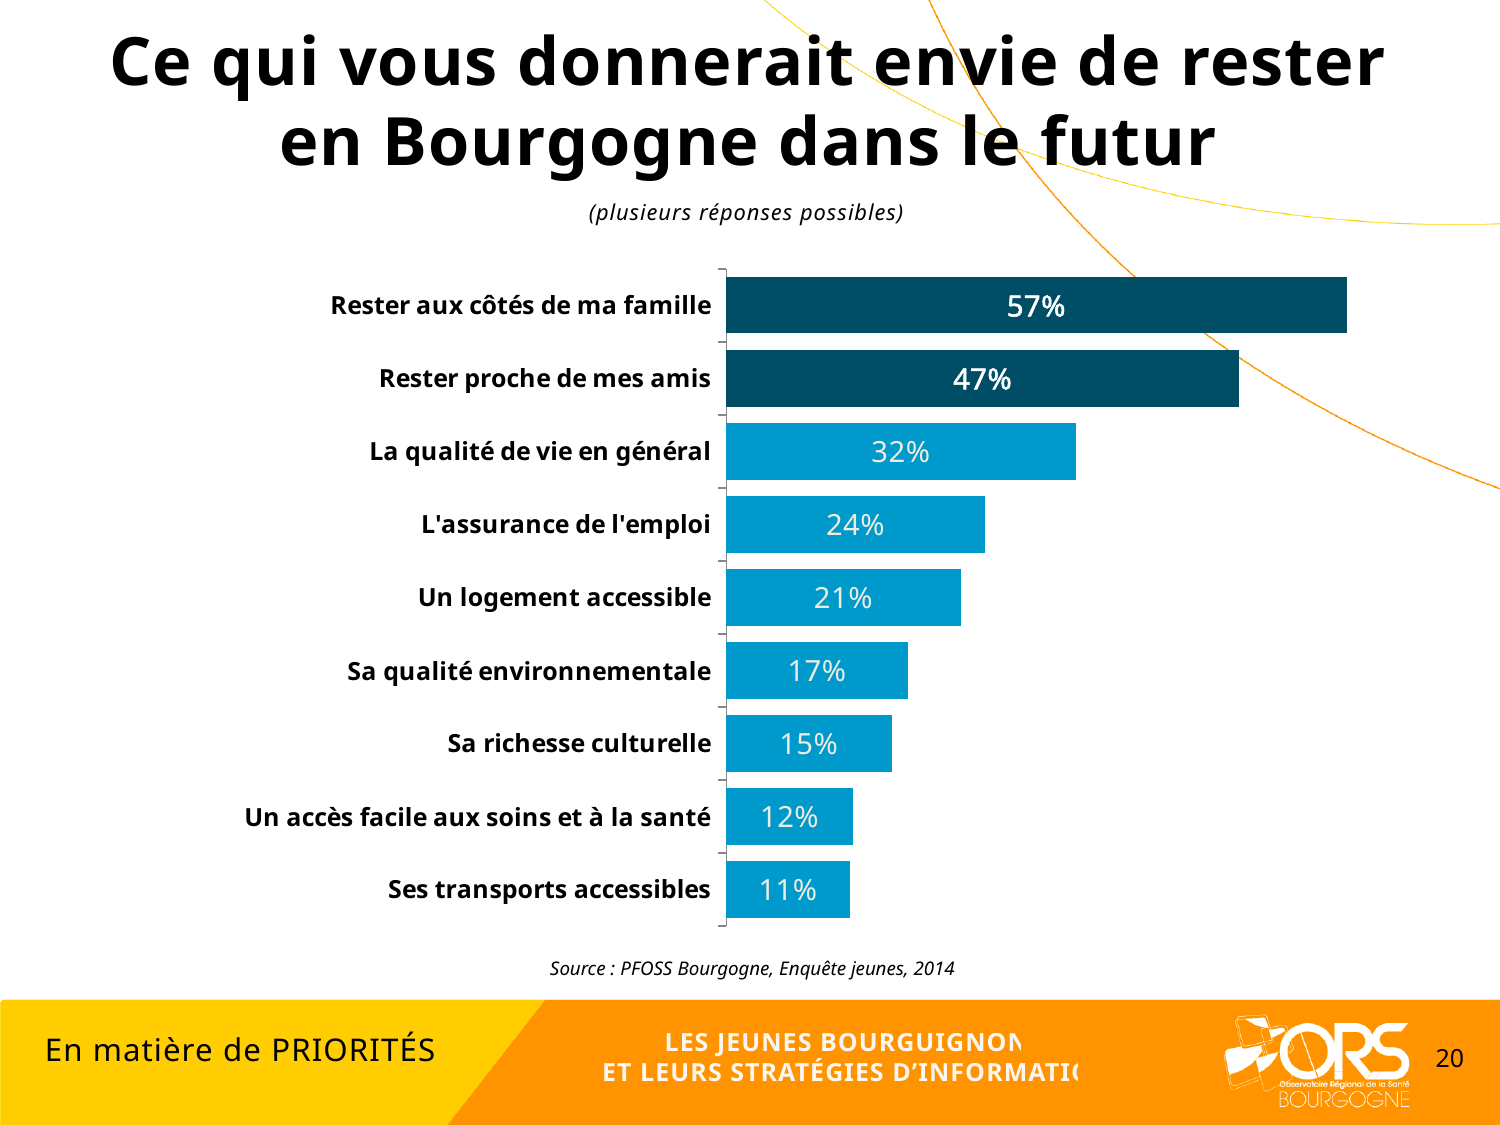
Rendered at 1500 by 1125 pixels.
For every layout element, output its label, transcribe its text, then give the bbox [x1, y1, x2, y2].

chart [58, 245, 1466, 950]
picture [0, 0, 1500, 1125]
text_box LES JEUNES BOURGUIGNONS ET LEURS STRATÉGIES D’INFORMATION [587, 1019, 1129, 1095]
text_box Source : PFOSS Bourgogne, Enquête jeunes, 2014 [535, 957, 970, 987]
text_box En matière de PRIORITÉS [29, 1023, 452, 1076]
slide_number 20 [1399, 1035, 1500, 1095]
text_box (plusieurs réponses possibles) [573, 191, 920, 233]
text_box Ce qui vous donnerait envie de rester en Bourgogne dans le futur [94, 11, 1403, 187]
